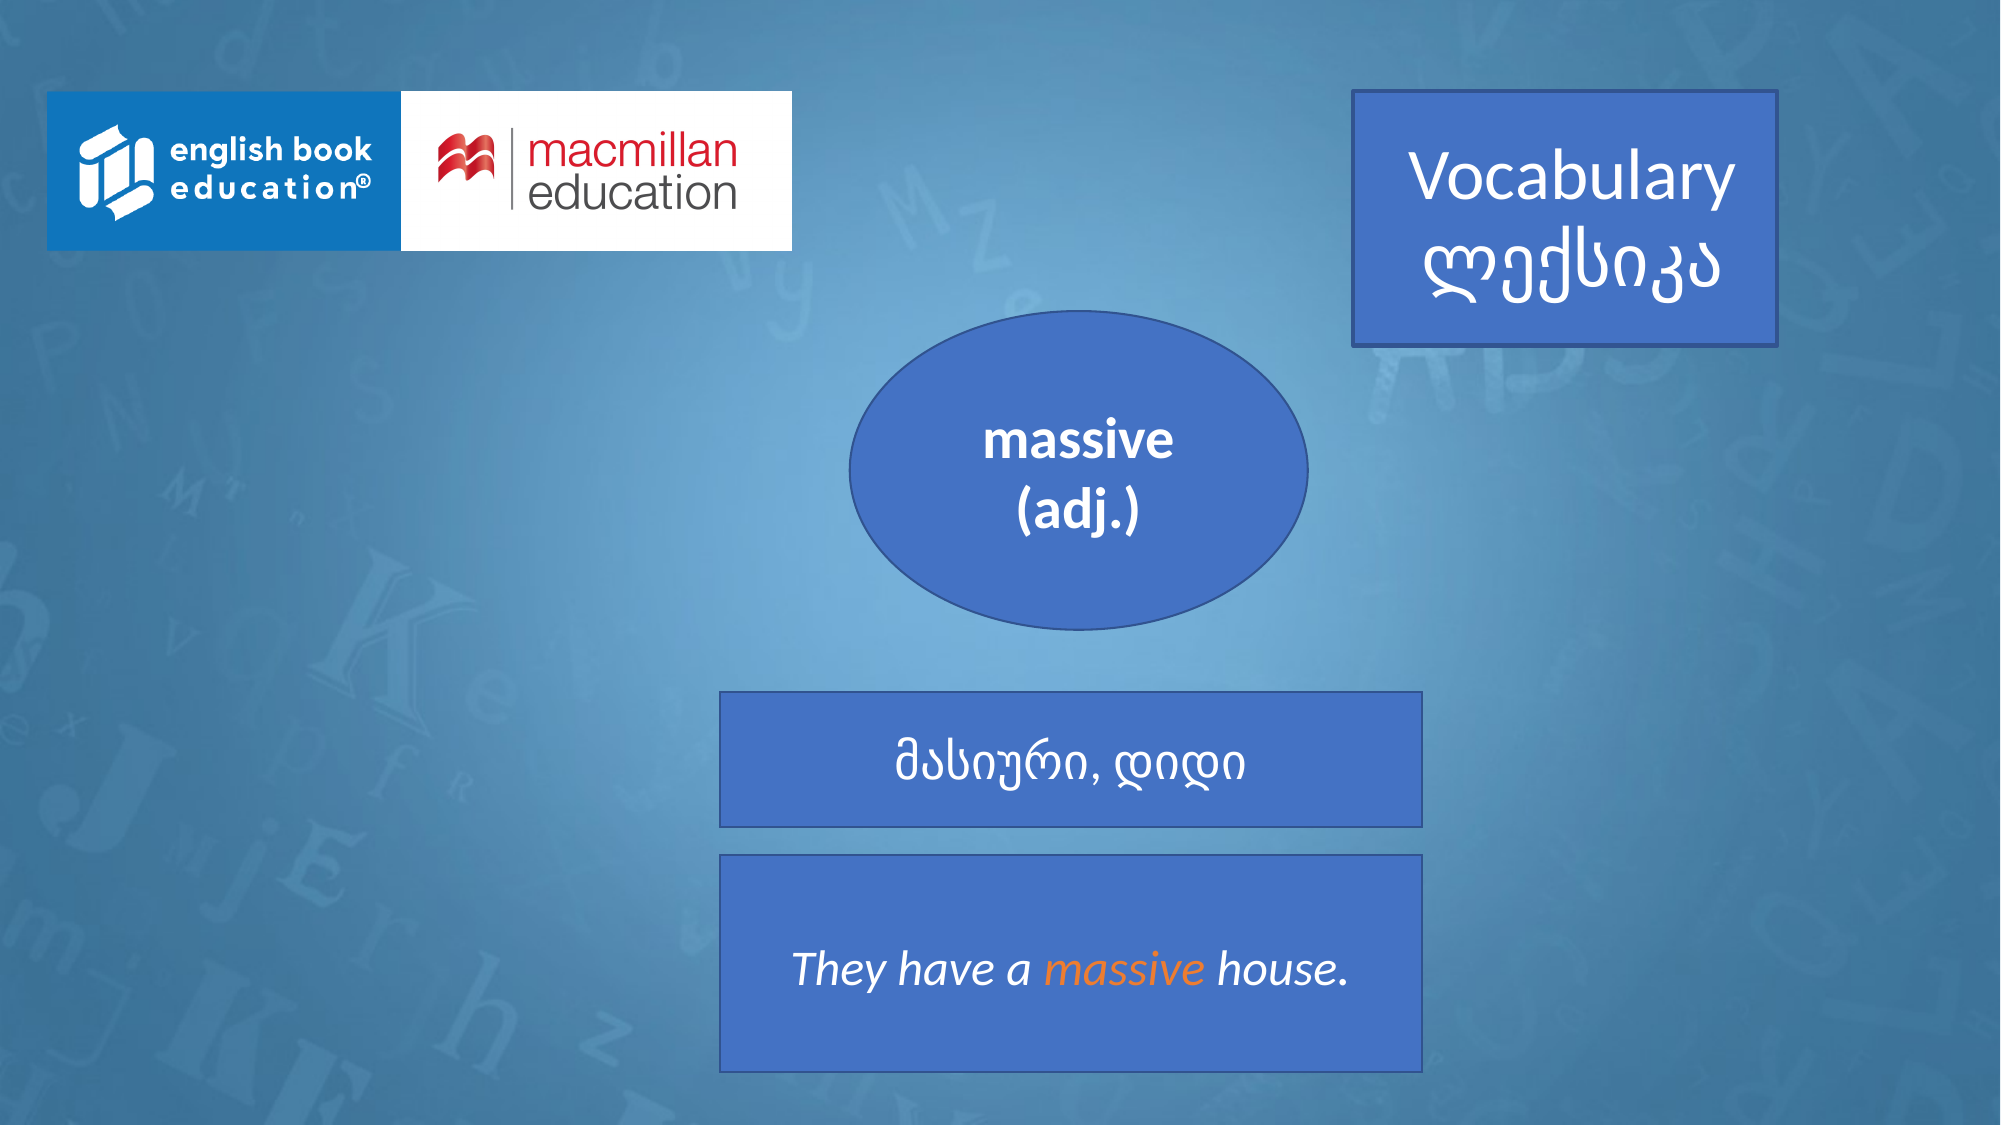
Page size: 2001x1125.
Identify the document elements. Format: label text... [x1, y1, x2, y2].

text_box [1351, 89, 1779, 348]
text_box მასიური, დიდი [719, 692, 1423, 827]
picture [0, 0, 2001, 1125]
text_box Vocabulary ლექსიკა [1368, 119, 1778, 309]
text_box massive (adj.) [849, 311, 1308, 630]
text_box They have a massive house. [719, 854, 1423, 1073]
